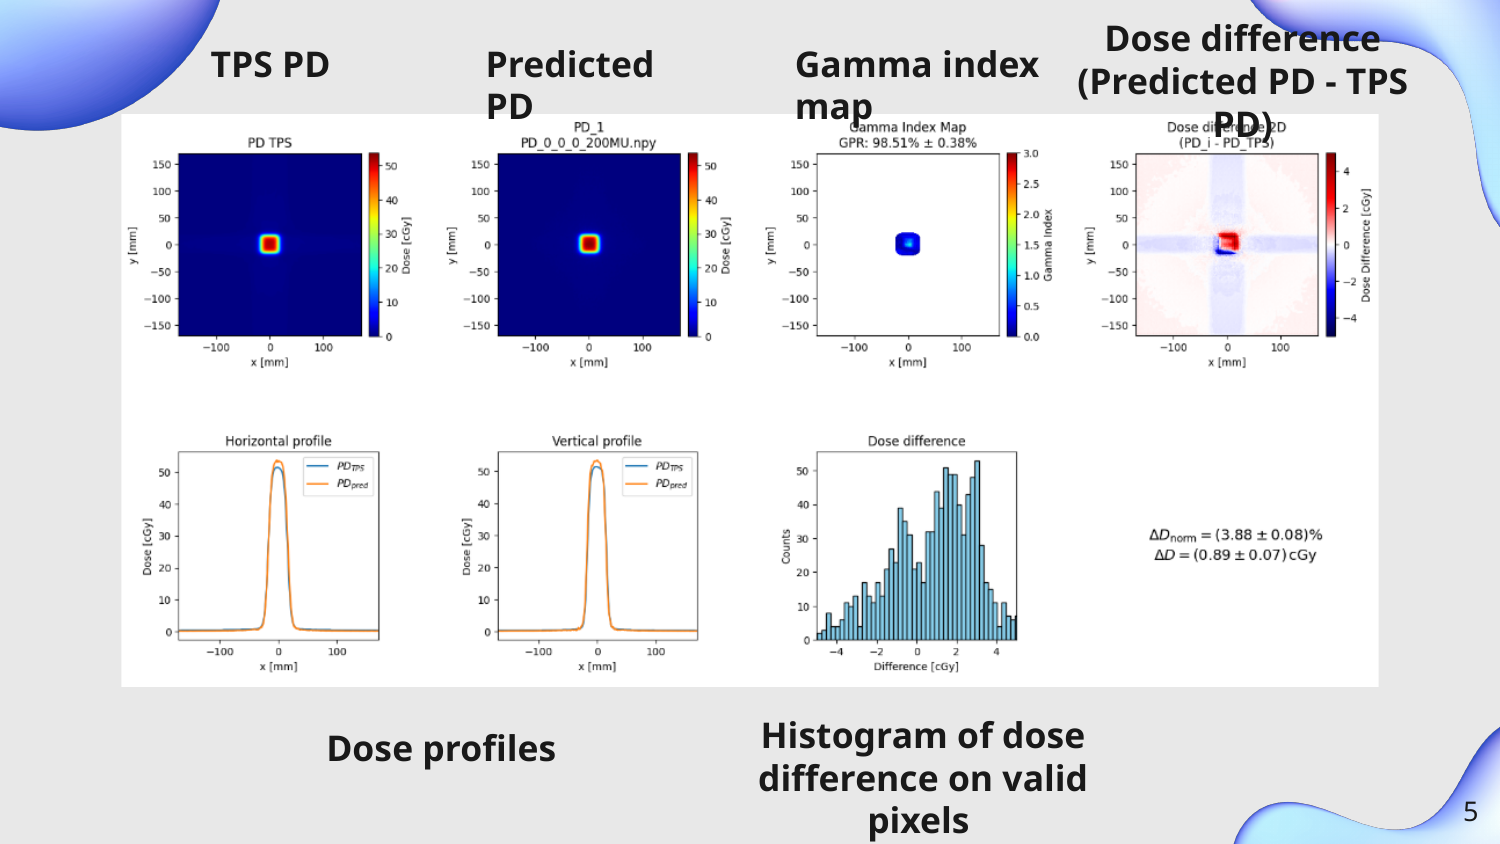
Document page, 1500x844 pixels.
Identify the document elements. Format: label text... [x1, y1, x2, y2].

text_box Gamma index map [779, 26, 1052, 92]
text_box TPS PD [195, 26, 376, 92]
picture [0, 0, 1500, 688]
slide_number ‹#› [1403, 779, 1494, 844]
picture [1200, 709, 1500, 844]
text_box Histogram of dose difference on valid pixels (Predicted PD - TPS PD) [704, 698, 1142, 824]
text_box Dose difference (Predicted PD - TPS PD) [1052, 1, 1434, 149]
text_box Predicted PD [470, 26, 723, 92]
text_box Dose profiles [188, 710, 695, 776]
